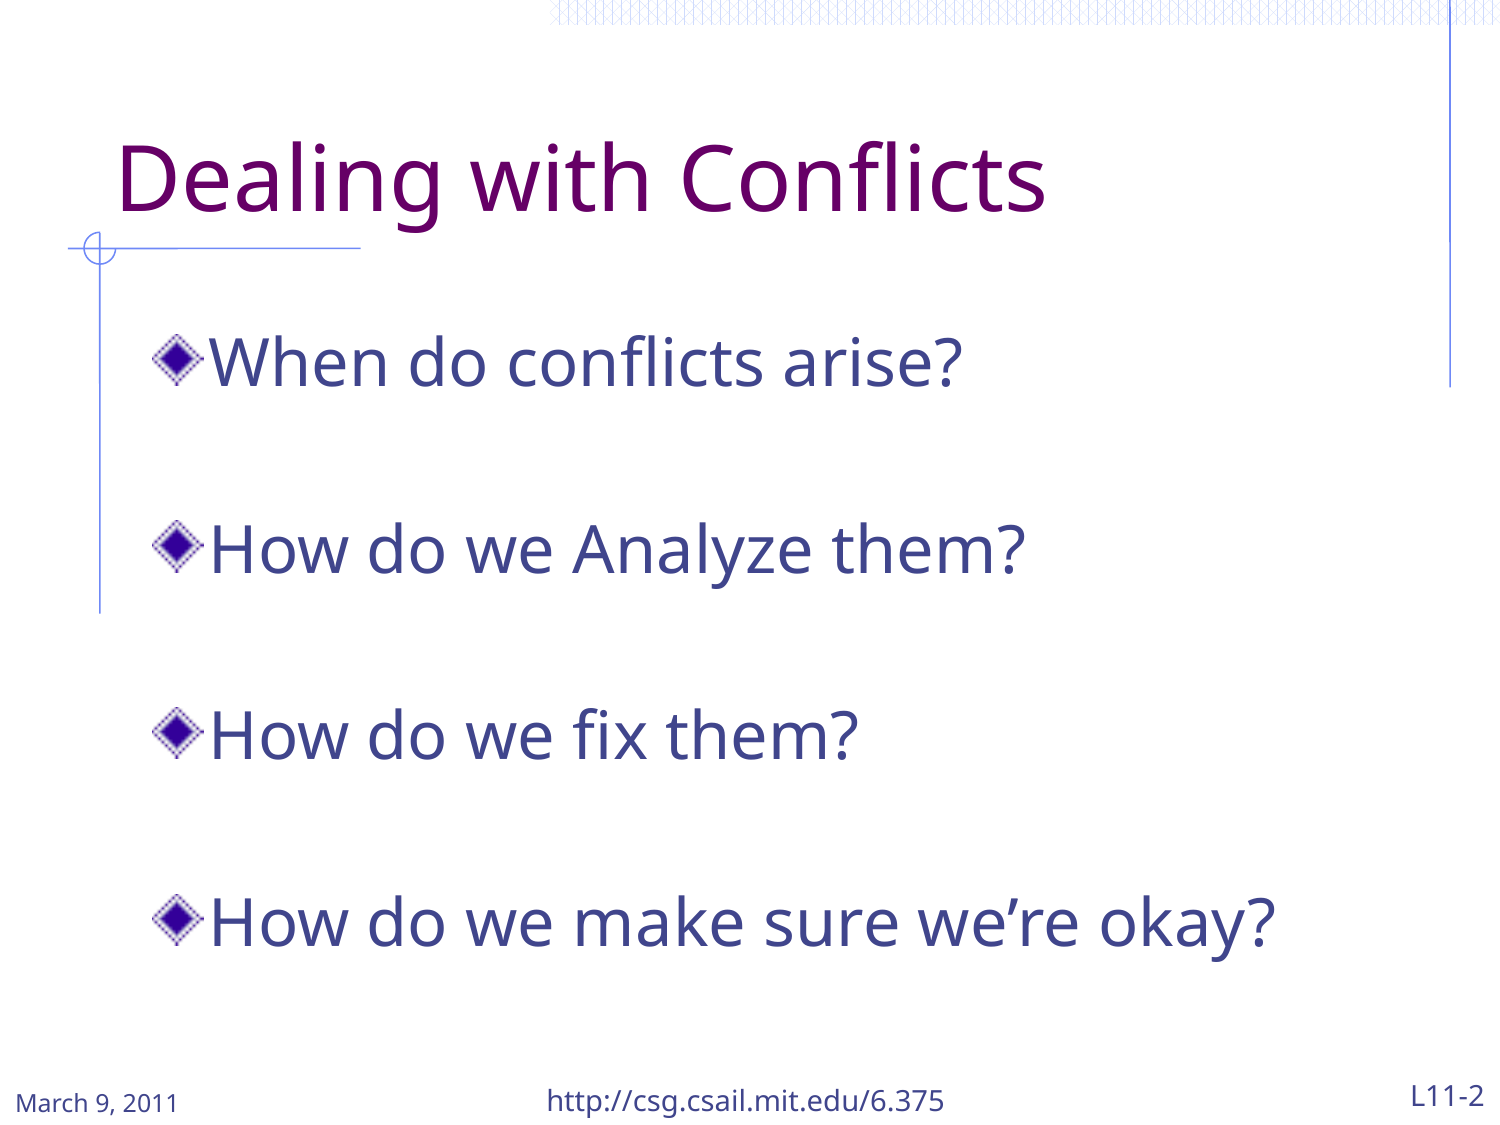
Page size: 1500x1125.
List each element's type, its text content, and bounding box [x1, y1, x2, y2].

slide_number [0, 1068, 293, 1125]
picture [152, 894, 204, 946]
picture [152, 334, 204, 386]
picture [152, 520, 204, 573]
title Dealing with Conflicts [99, 49, 1376, 238]
list When do conflicts arise? How do we Analyze them? How do we fix them? How do we make sure we’re okay? [137, 312, 1413, 988]
slide_number L11-2 [1187, 1049, 1500, 1125]
footer http://csg.csail.mit.edu/6.375 [508, 1049, 984, 1125]
picture [152, 707, 204, 759]
